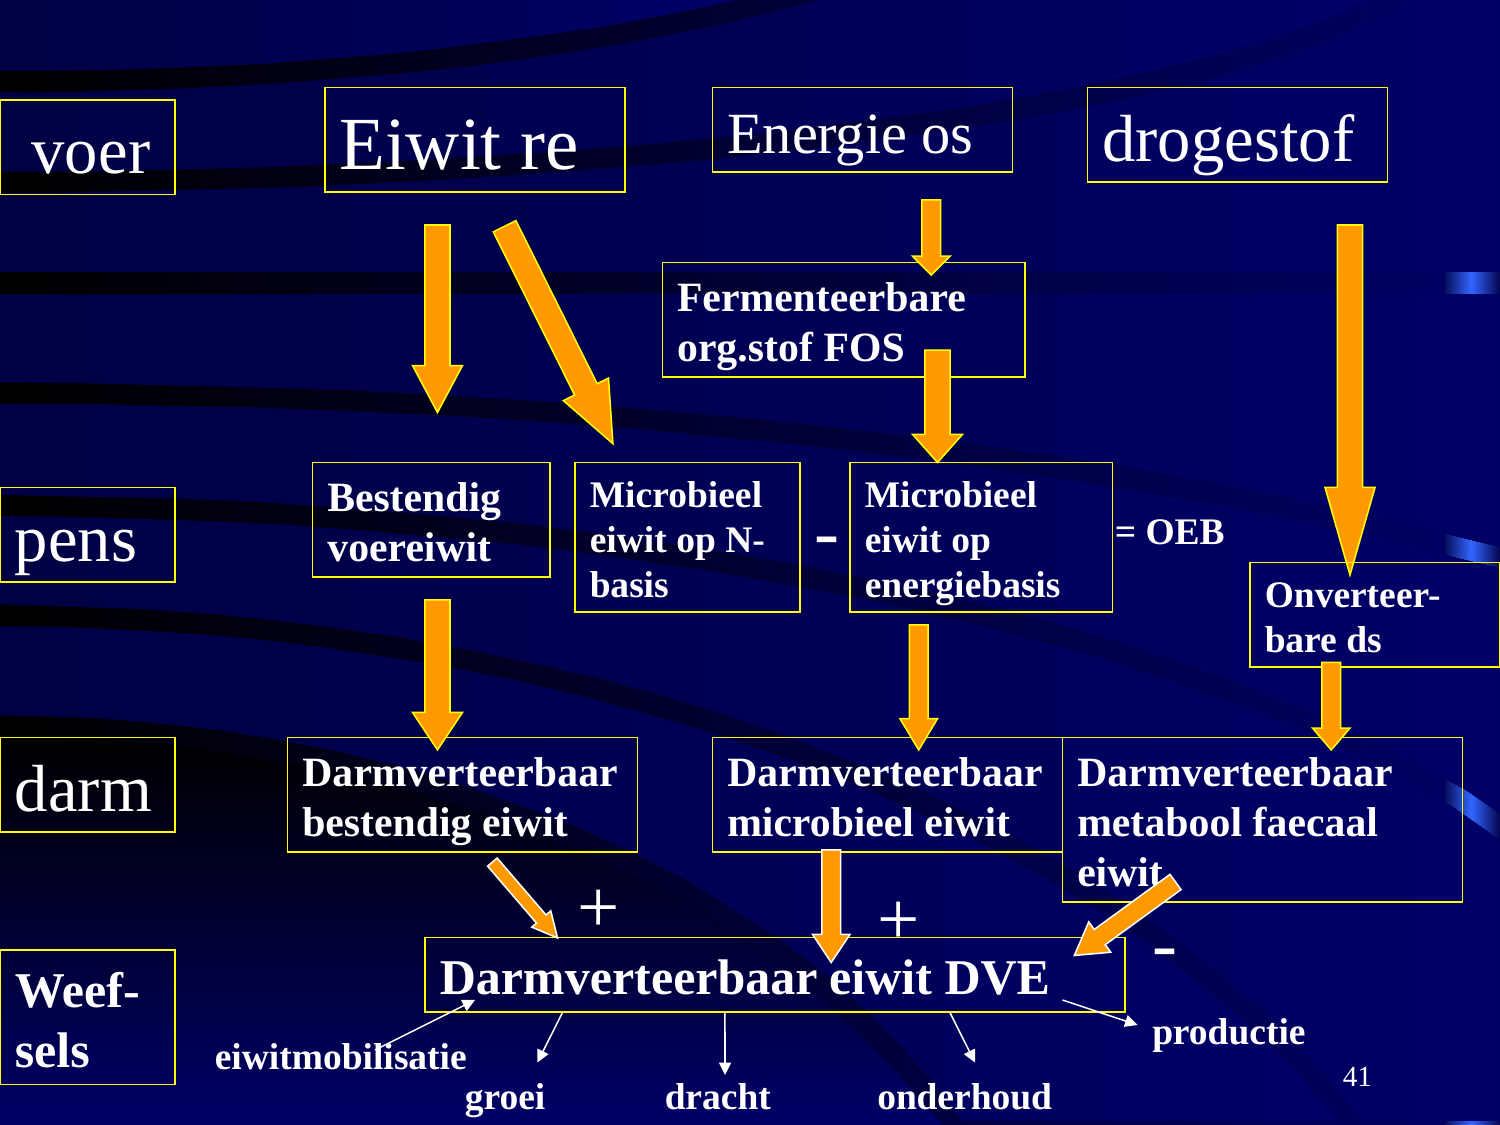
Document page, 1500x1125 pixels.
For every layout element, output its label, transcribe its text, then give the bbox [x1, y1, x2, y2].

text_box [1249, 224, 1500, 670]
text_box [324, 87, 1388, 195]
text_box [712, 624, 1063, 855]
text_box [0, 99, 176, 1087]
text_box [287, 599, 638, 855]
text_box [199, 999, 1451, 1125]
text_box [662, 199, 1026, 380]
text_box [1116, 474, 1244, 581]
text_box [1062, 887, 1213, 993]
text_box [849, 349, 1113, 615]
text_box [805, 474, 844, 581]
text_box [812, 849, 938, 968]
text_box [533, 213, 801, 615]
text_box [312, 224, 528, 580]
text_box Darmverteerbaar eiwit DVE [425, 937, 1058, 998]
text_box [512, 849, 638, 956]
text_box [1062, 662, 1463, 905]
